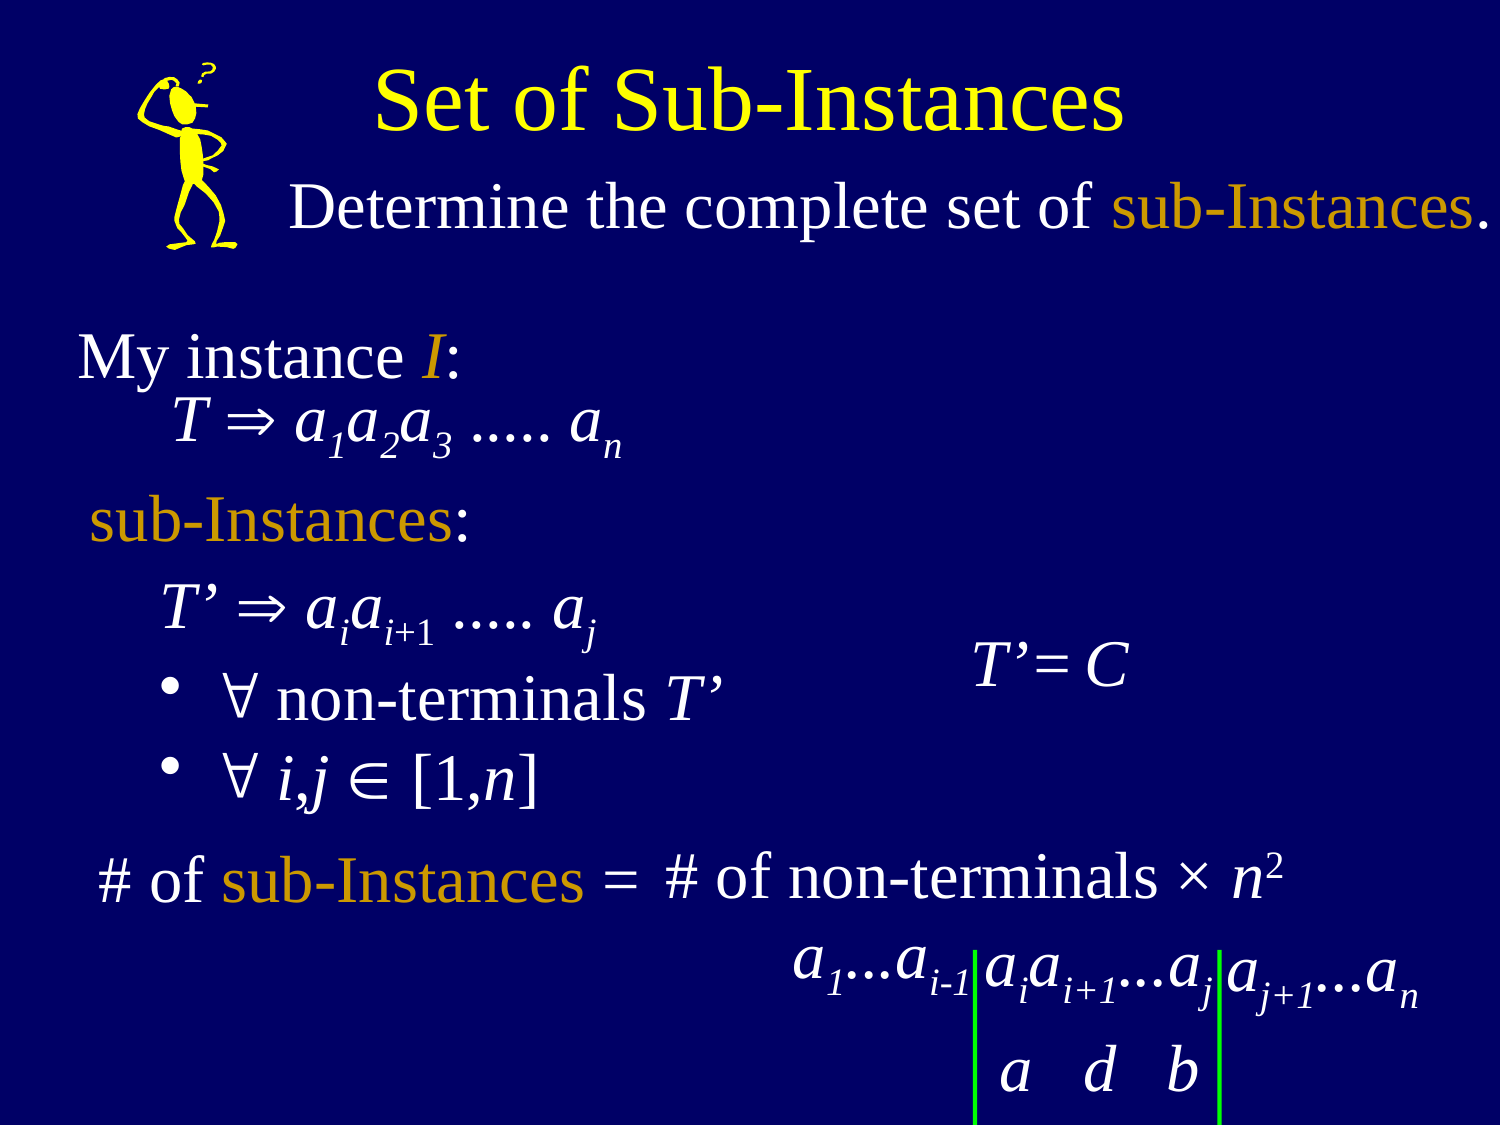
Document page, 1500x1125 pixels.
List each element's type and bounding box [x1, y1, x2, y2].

text_box [112, 0, 1500, 251]
text_box [62, 304, 763, 821]
text_box [84, 612, 1439, 1125]
